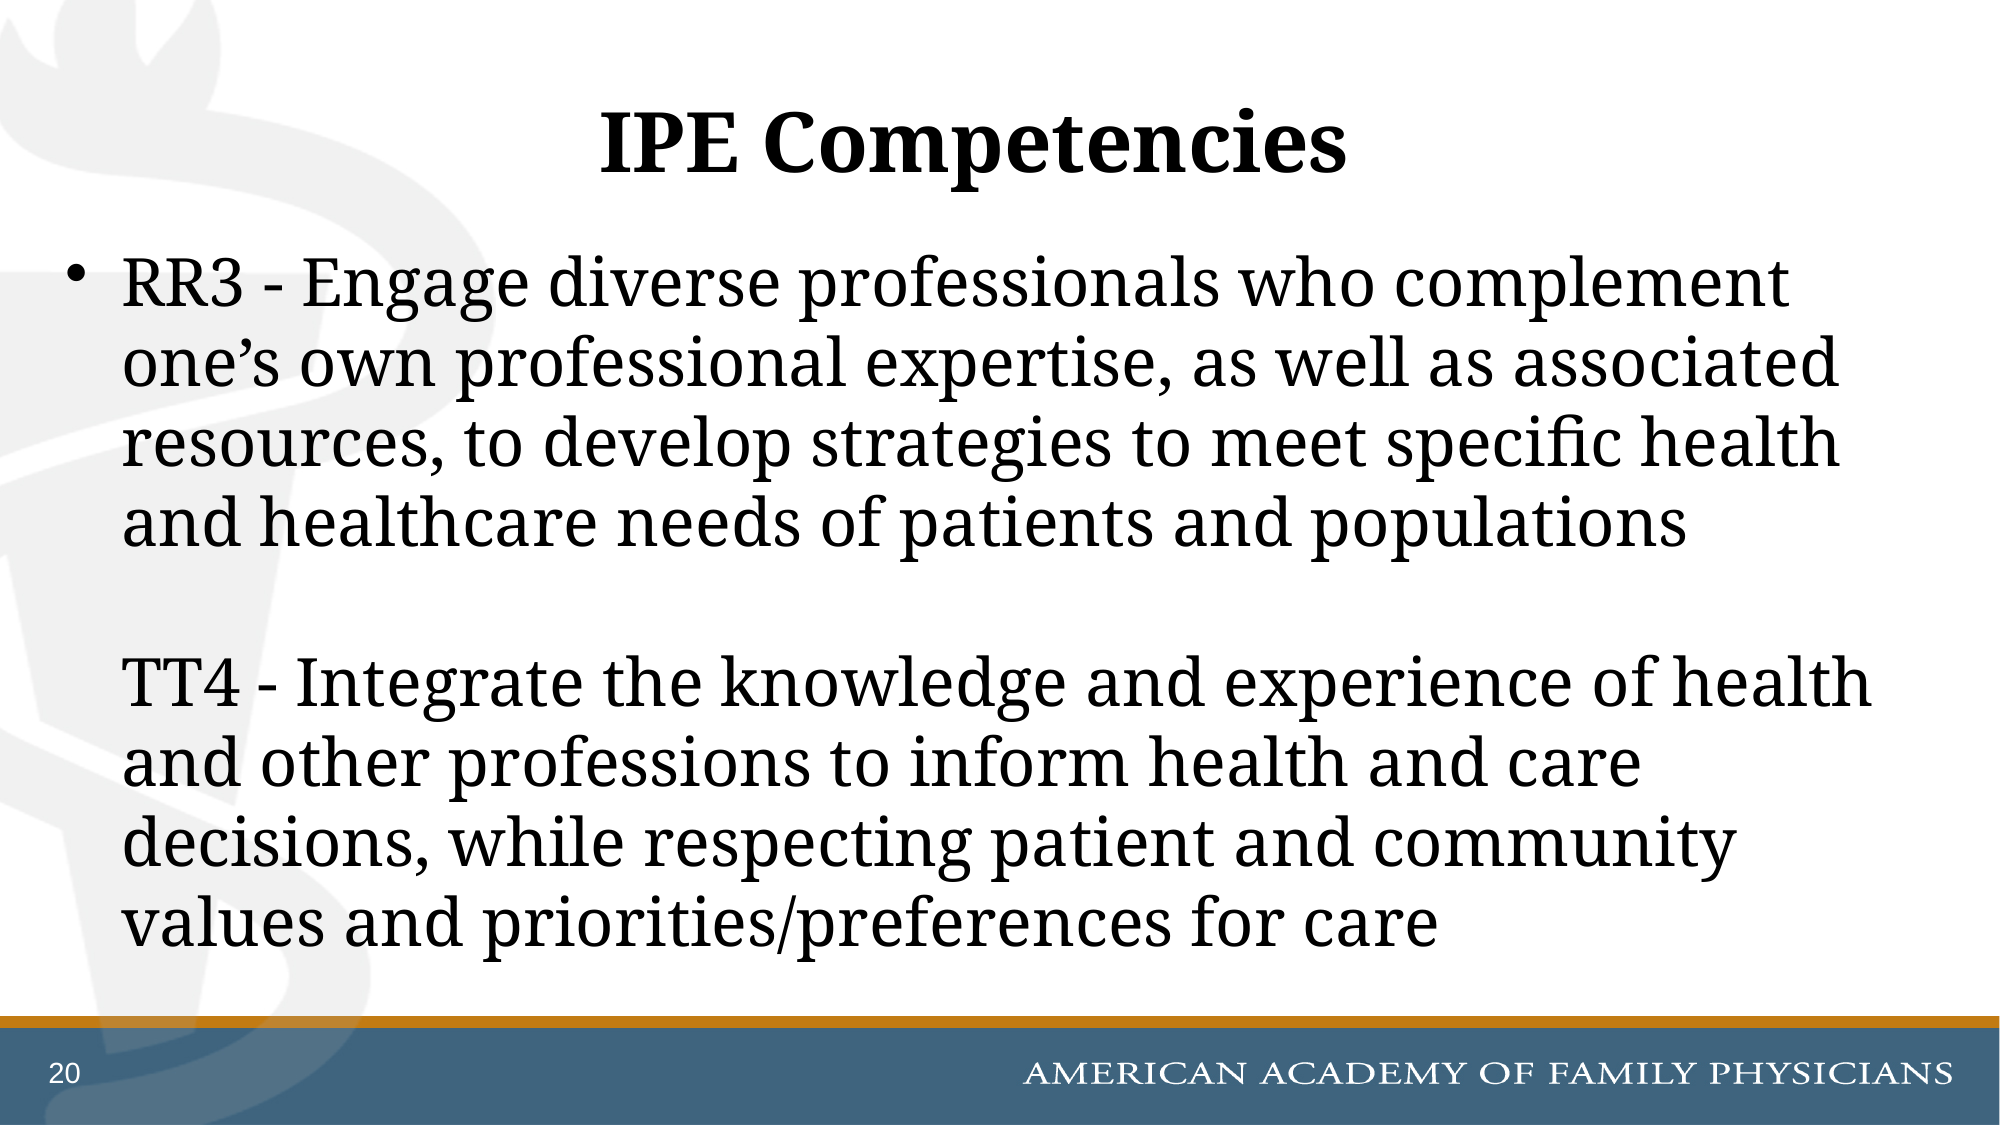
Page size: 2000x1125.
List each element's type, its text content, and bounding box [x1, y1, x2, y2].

picture [0, 0, 2000, 1125]
title IPE Competencies [49, 45, 1900, 232]
slide_number 20 [33, 1046, 150, 1125]
list RR3 - Engage diverse professionals who complement one’s own professional expertise, as well as associated resources, to develop strategies to meet specific health and healthcare needs of patients and populations TT4 - Integrate the knowledge and experience of health and other professions to inform health and care decisions, while respecting patient and community values and priorities/preferences for care [49, 232, 1900, 975]
